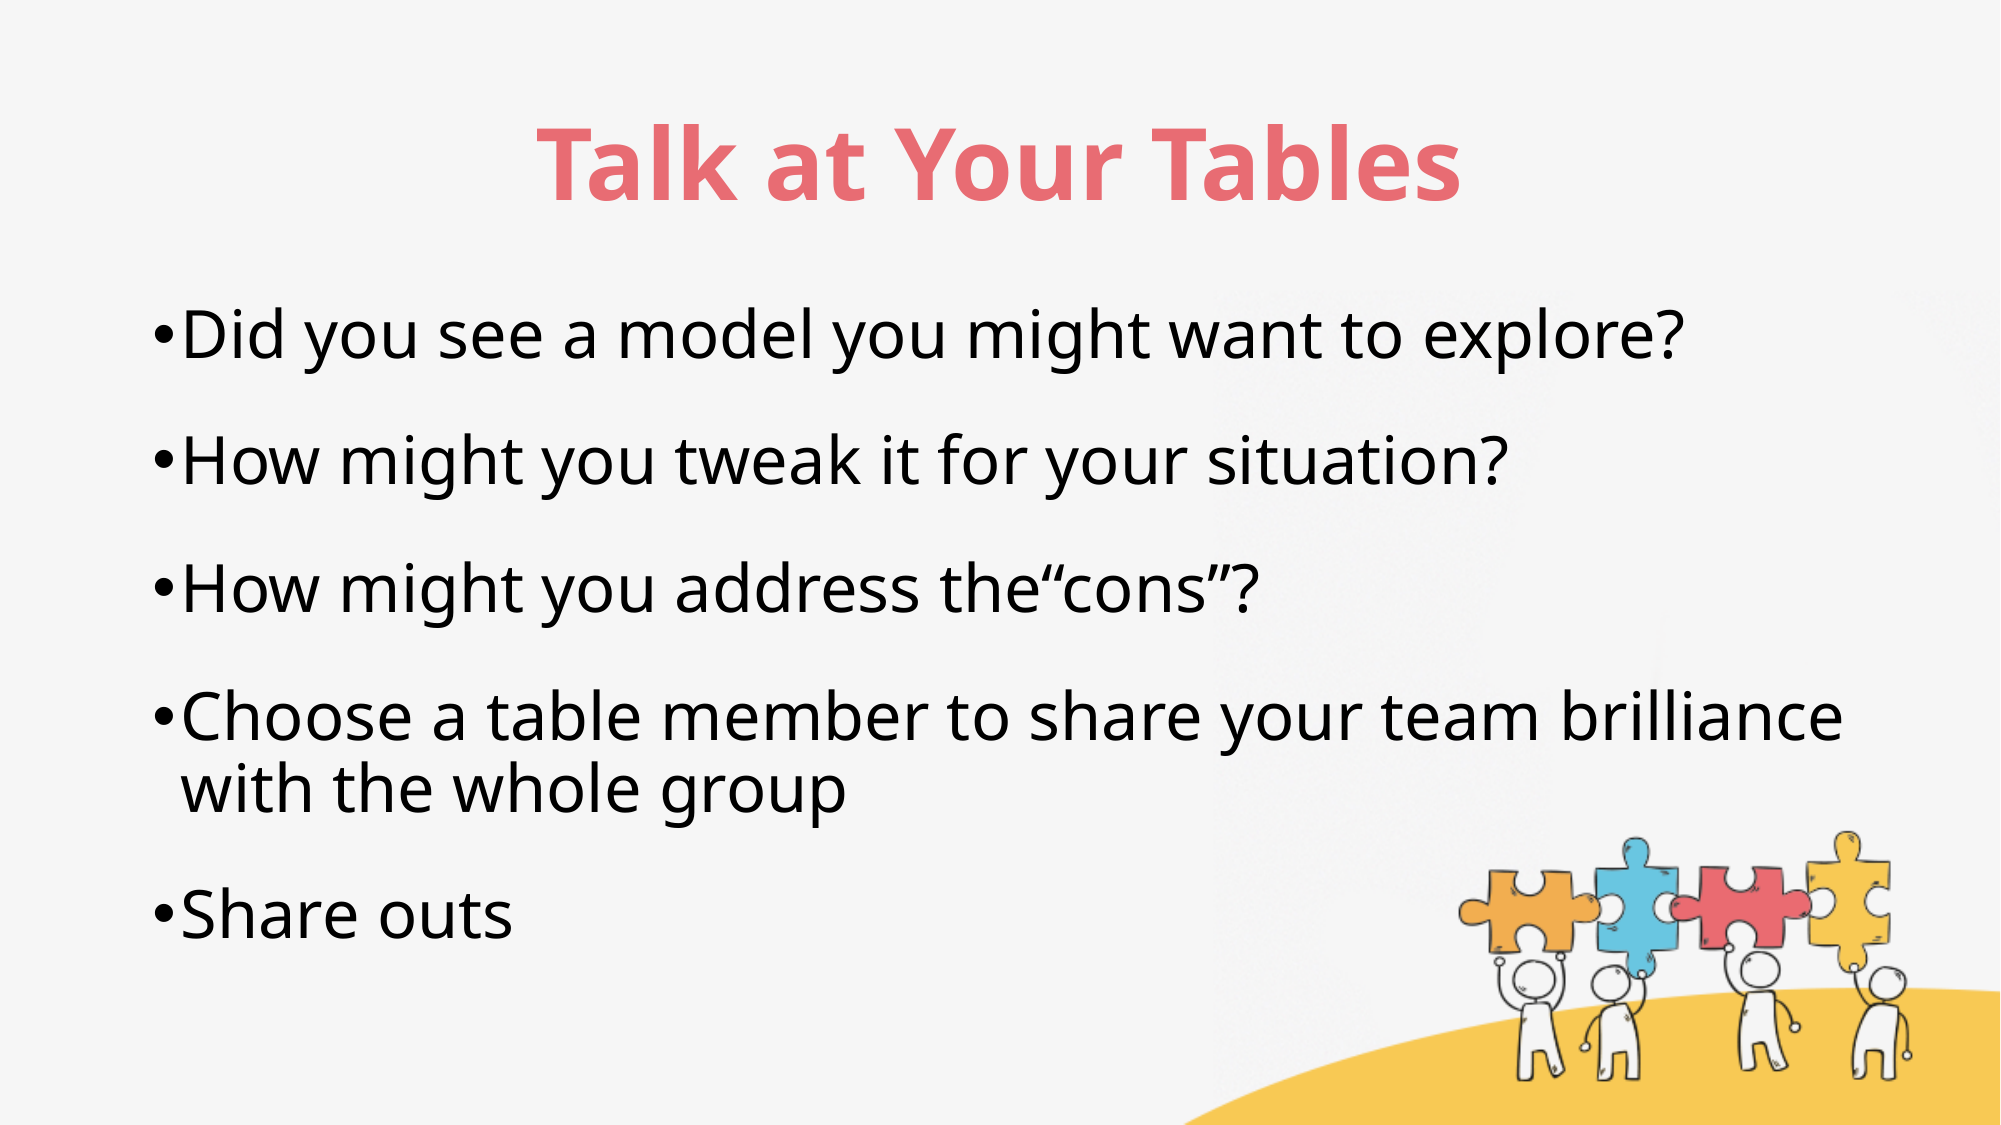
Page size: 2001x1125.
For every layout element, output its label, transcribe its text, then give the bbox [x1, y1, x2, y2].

picture [0, 0, 2001, 1125]
title Talk at Your Tables [137, 59, 1863, 278]
list Did you see a model you might want to explore? How might you tweak it for your situation? How might you address the“cons”? Choose a table member to share your team brilliance with the whole group Share outs [137, 293, 1863, 1014]
